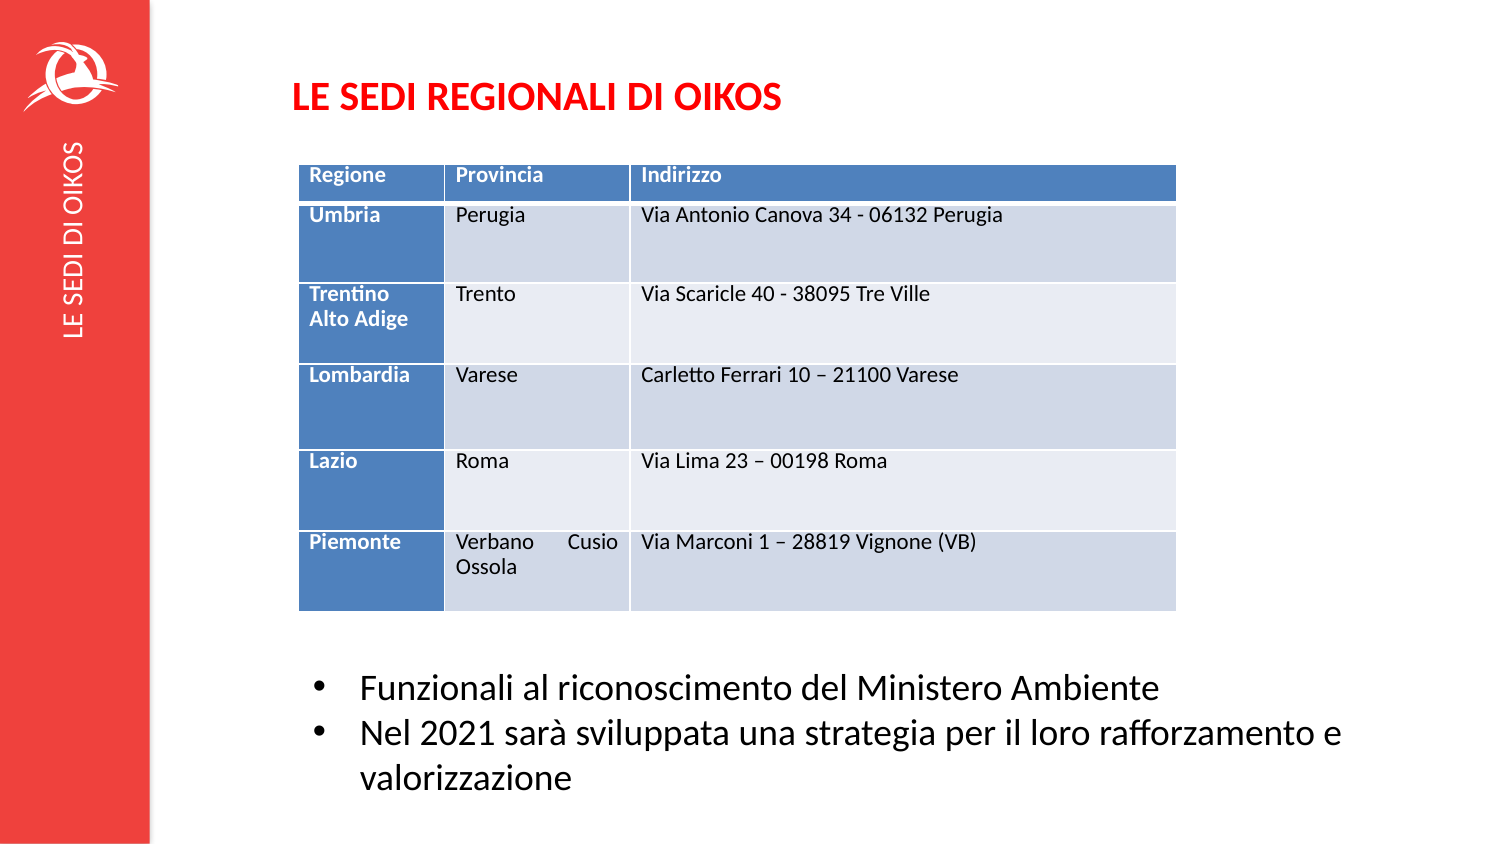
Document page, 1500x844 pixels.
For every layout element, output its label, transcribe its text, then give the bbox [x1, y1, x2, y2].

table_cell Piemonte [299, 532, 444, 611]
table_cell Carletto Ferrari 10 – 21100 Varese [631, 365, 1176, 449]
table_cell Perugia [445, 206, 629, 282]
table_cell Trentino Alto Adige [299, 284, 444, 363]
table_cell Via Scaricle 40 - 38095 Tre Ville [631, 284, 1176, 363]
table_header Provincia [445, 165, 629, 201]
table_cell Via Marconi 1 – 28819 Vignone (VB) [631, 532, 1176, 611]
table_cell Roma [445, 451, 629, 530]
table_header Indirizzo [631, 165, 1176, 201]
table_cell Lazio [299, 451, 444, 530]
table_cell Via Antonio Canova 34 - 06132 Perugia [631, 206, 1176, 282]
table_cell Via Lima 23 – 00198 Roma [631, 451, 1176, 530]
table_cell Lombardia [299, 365, 444, 449]
table_cell Umbria [299, 206, 444, 282]
table_cell Trento [445, 284, 629, 363]
table_cell Varese [445, 365, 629, 449]
table_cell Verbano Cusio Ossola [445, 532, 629, 611]
text_box [0, 0, 150, 844]
picture [23, 42, 119, 117]
text_box LE SEDI DI OIKOS [45, 127, 96, 811]
text_box LE SEDI REGIONALI DI OIKOS [277, 61, 965, 126]
text_box Funzionali al riconoscimento del Ministero Ambiente Nel 2021 sarà sviluppata una strategia per il loro rafforzamento e valorizzazione [298, 655, 1444, 806]
table_header Regione [299, 165, 444, 201]
